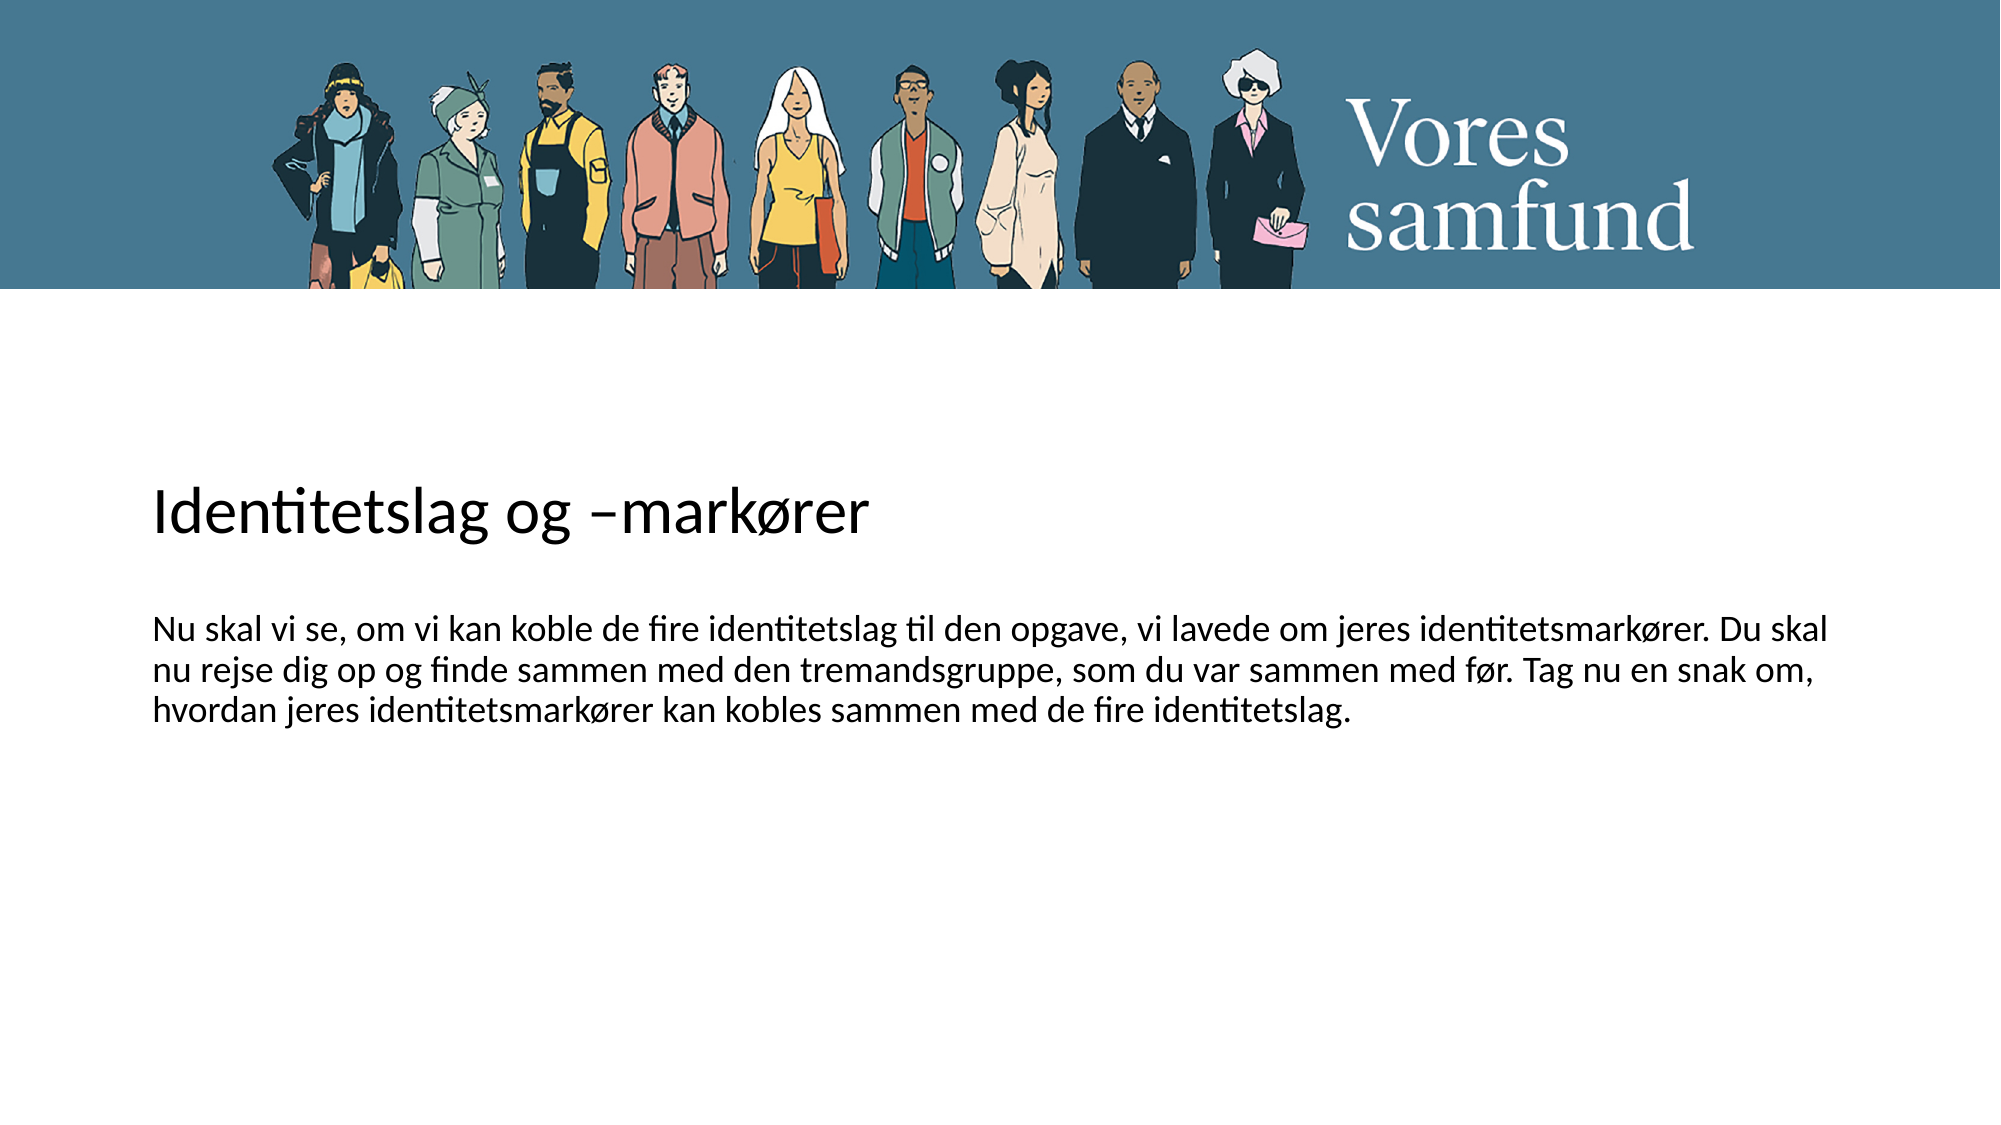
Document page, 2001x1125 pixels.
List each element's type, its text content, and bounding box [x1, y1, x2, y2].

list Identitetslag og –markører Nu skal vi se, om vi kan koble de fire identitetslag til den opgave, vi lavede om jeres identitetsmarkører. Du skal nu rejse dig op og finde sammen med den tremandsgruppe, som du var sammen med før. Tag nu en snak om, hvordan jeres identitetsmarkører kan kobles sammen med de fire identitetslag. [137, 402, 1863, 1014]
picture [0, 0, 2000, 289]
